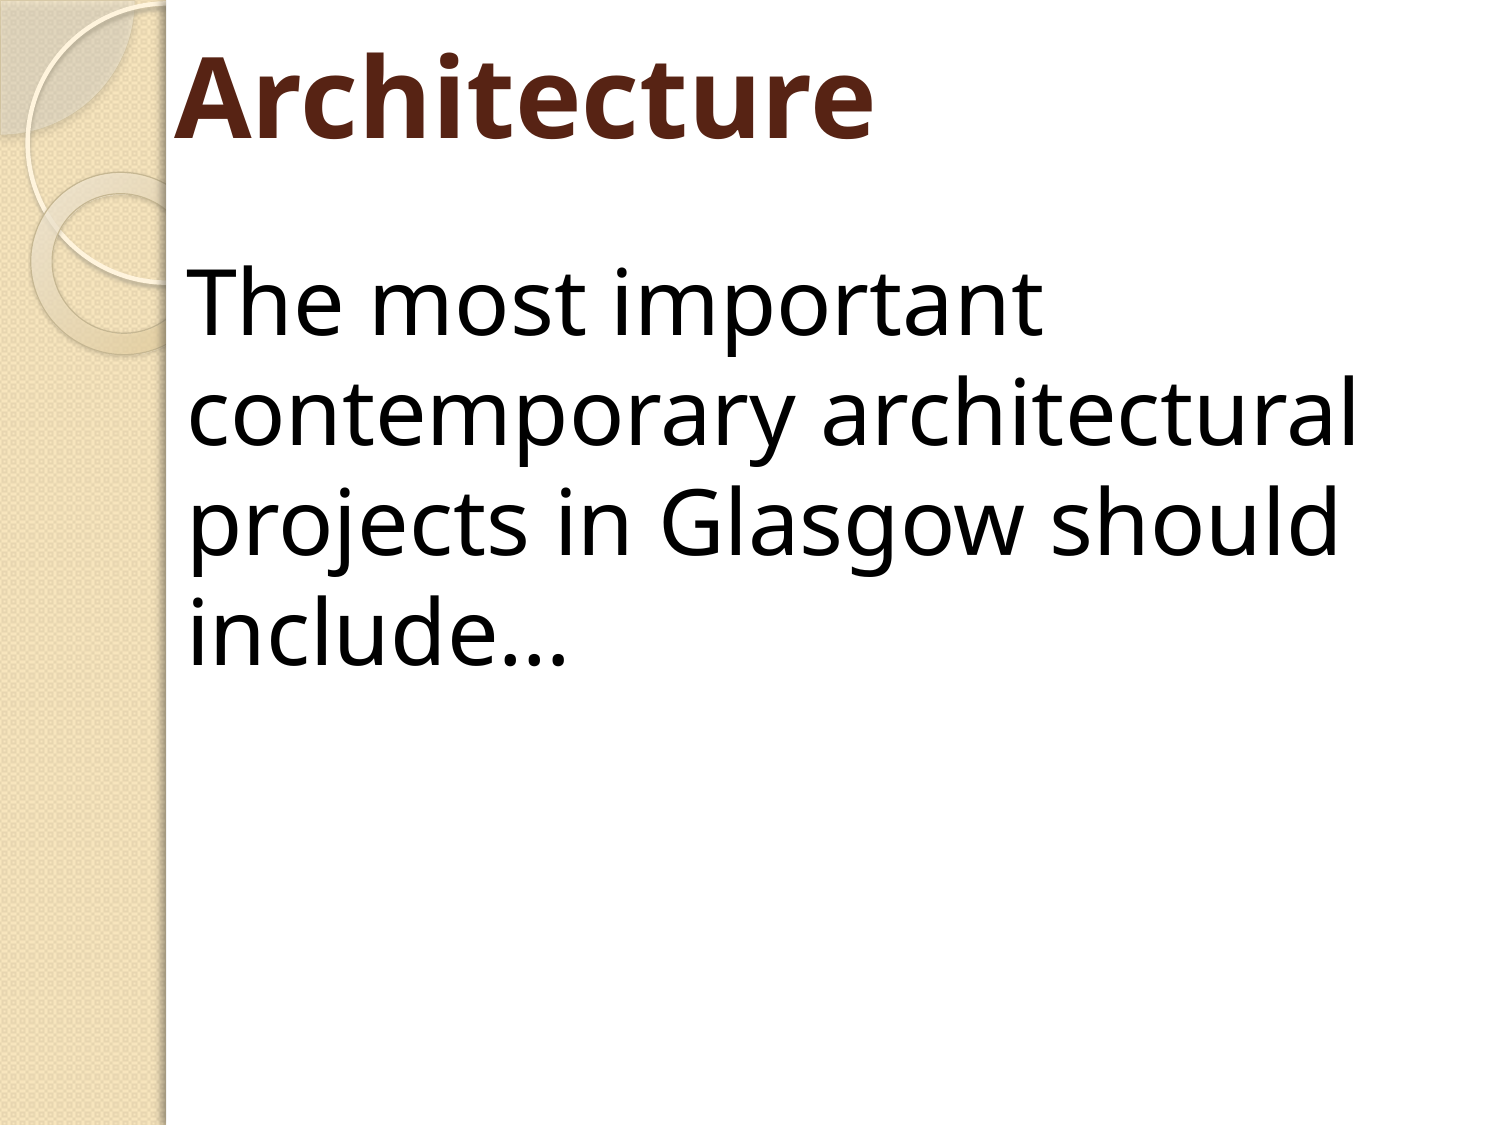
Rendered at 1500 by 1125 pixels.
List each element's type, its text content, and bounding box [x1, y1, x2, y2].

text_box The most important contemporary architectural projects in Glasgow should include… [171, 236, 1500, 782]
title Architecture [159, 0, 1390, 188]
